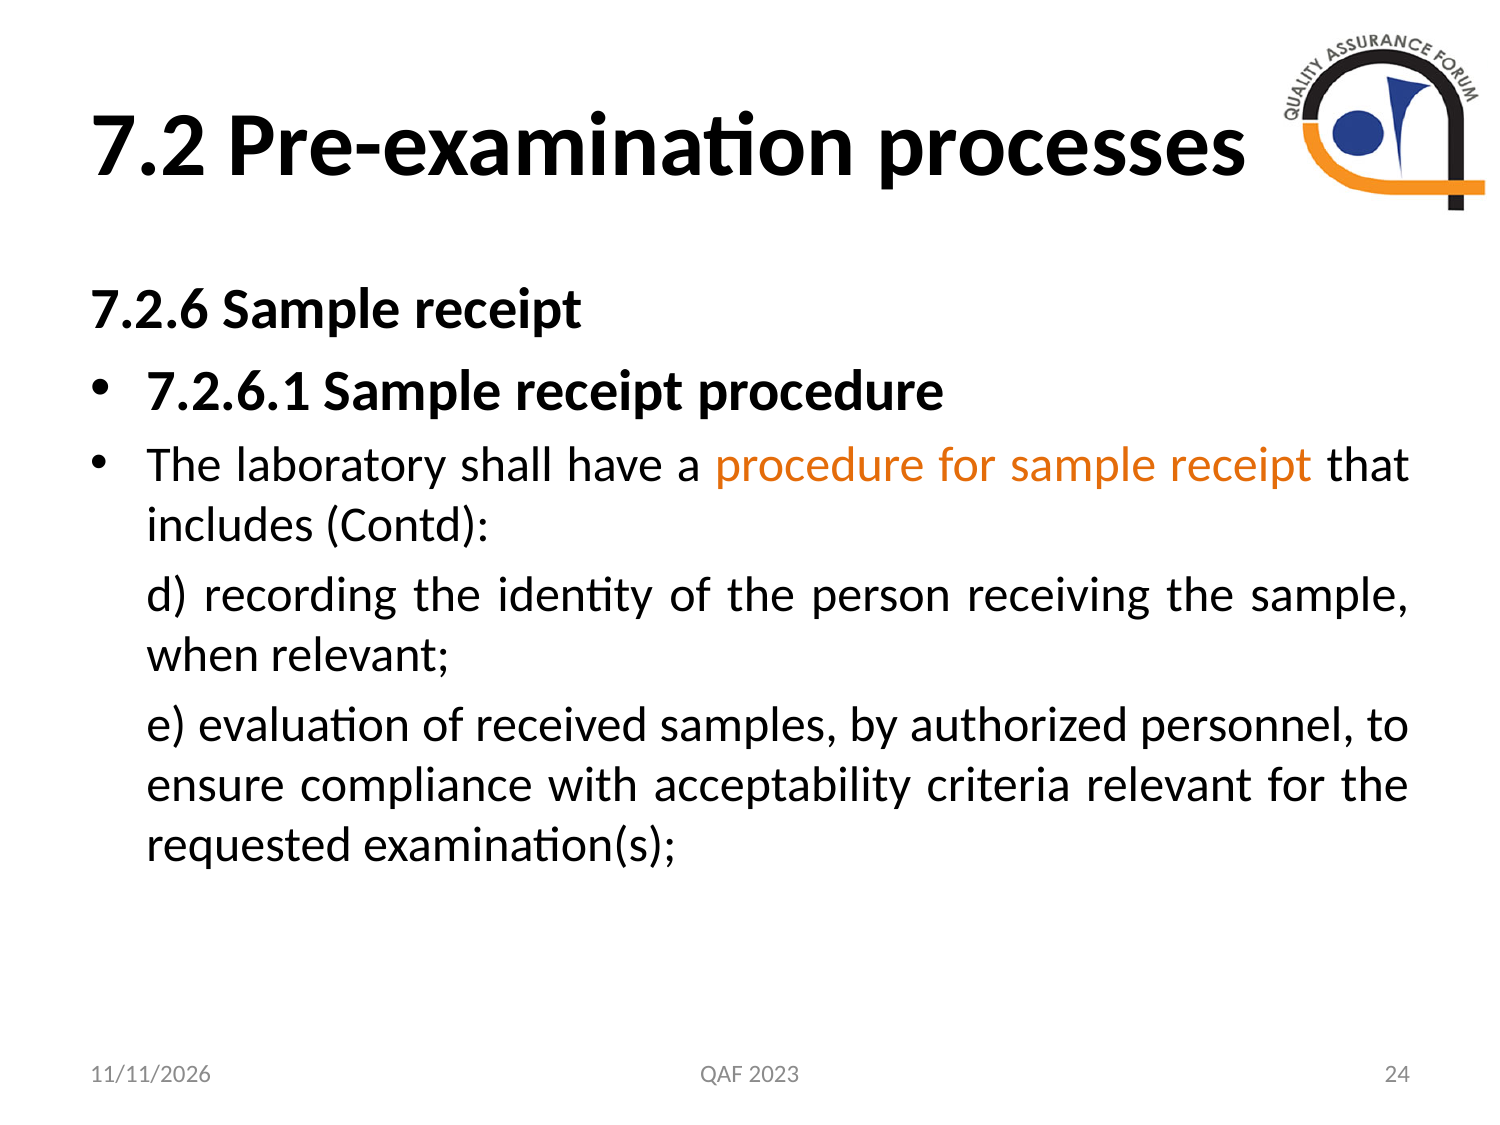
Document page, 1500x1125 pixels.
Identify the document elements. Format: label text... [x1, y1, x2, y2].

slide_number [75, 1042, 425, 1103]
title 7.2 Pre-examination processes [75, 45, 1282, 233]
picture [1282, 12, 1488, 226]
footer QAF 2023 [512, 1042, 988, 1103]
list 7.2.6 Sample receipt 7.2.6.1 Sample receipt procedure The laboratory shall have a procedure for sample receipt that includes (Contd): d) recording the identity of the person receiving the sample, when relevant; e) evaluation of received samples, by authorized personnel, to ensure compliance with acceptability criteria relevant for the requested examination(s); [75, 262, 1425, 1005]
slide_number 24 [1074, 1042, 1425, 1103]
